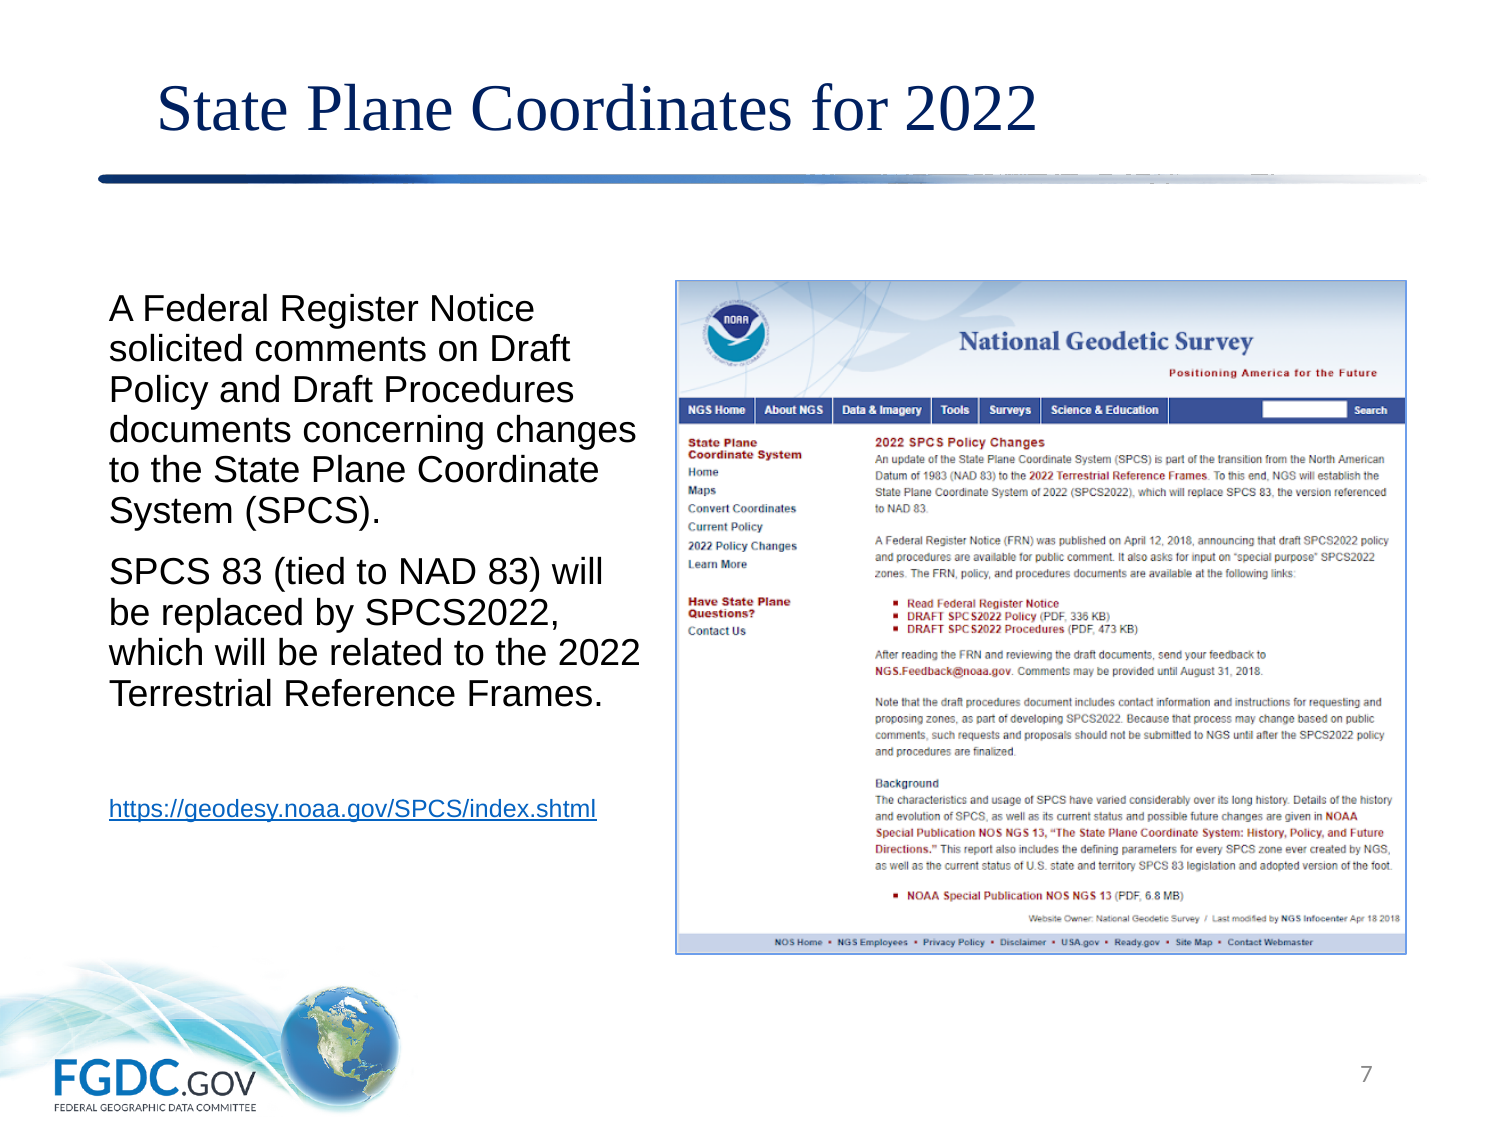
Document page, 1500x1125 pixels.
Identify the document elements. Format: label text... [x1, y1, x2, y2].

slide_number 7 [1050, 1042, 1388, 1103]
picture [0, 946, 418, 1125]
list A Federal Register Notice solicited comments on Draft Policy and Draft Procedures documents concerning changes to the State Plane Coordinate System (SPCS). SPCS 83 (tied to NAD 83) will be replaced by SPCS2022, which will be related to the 2022 Terrestrial Reference Frames. https://geodesy.noaa.gov/SPCS/index.shtml [94, 281, 659, 989]
picture [98, 171, 1431, 188]
title State Plane Coordinates for 2022 [141, 50, 1389, 168]
picture [676, 281, 1406, 954]
